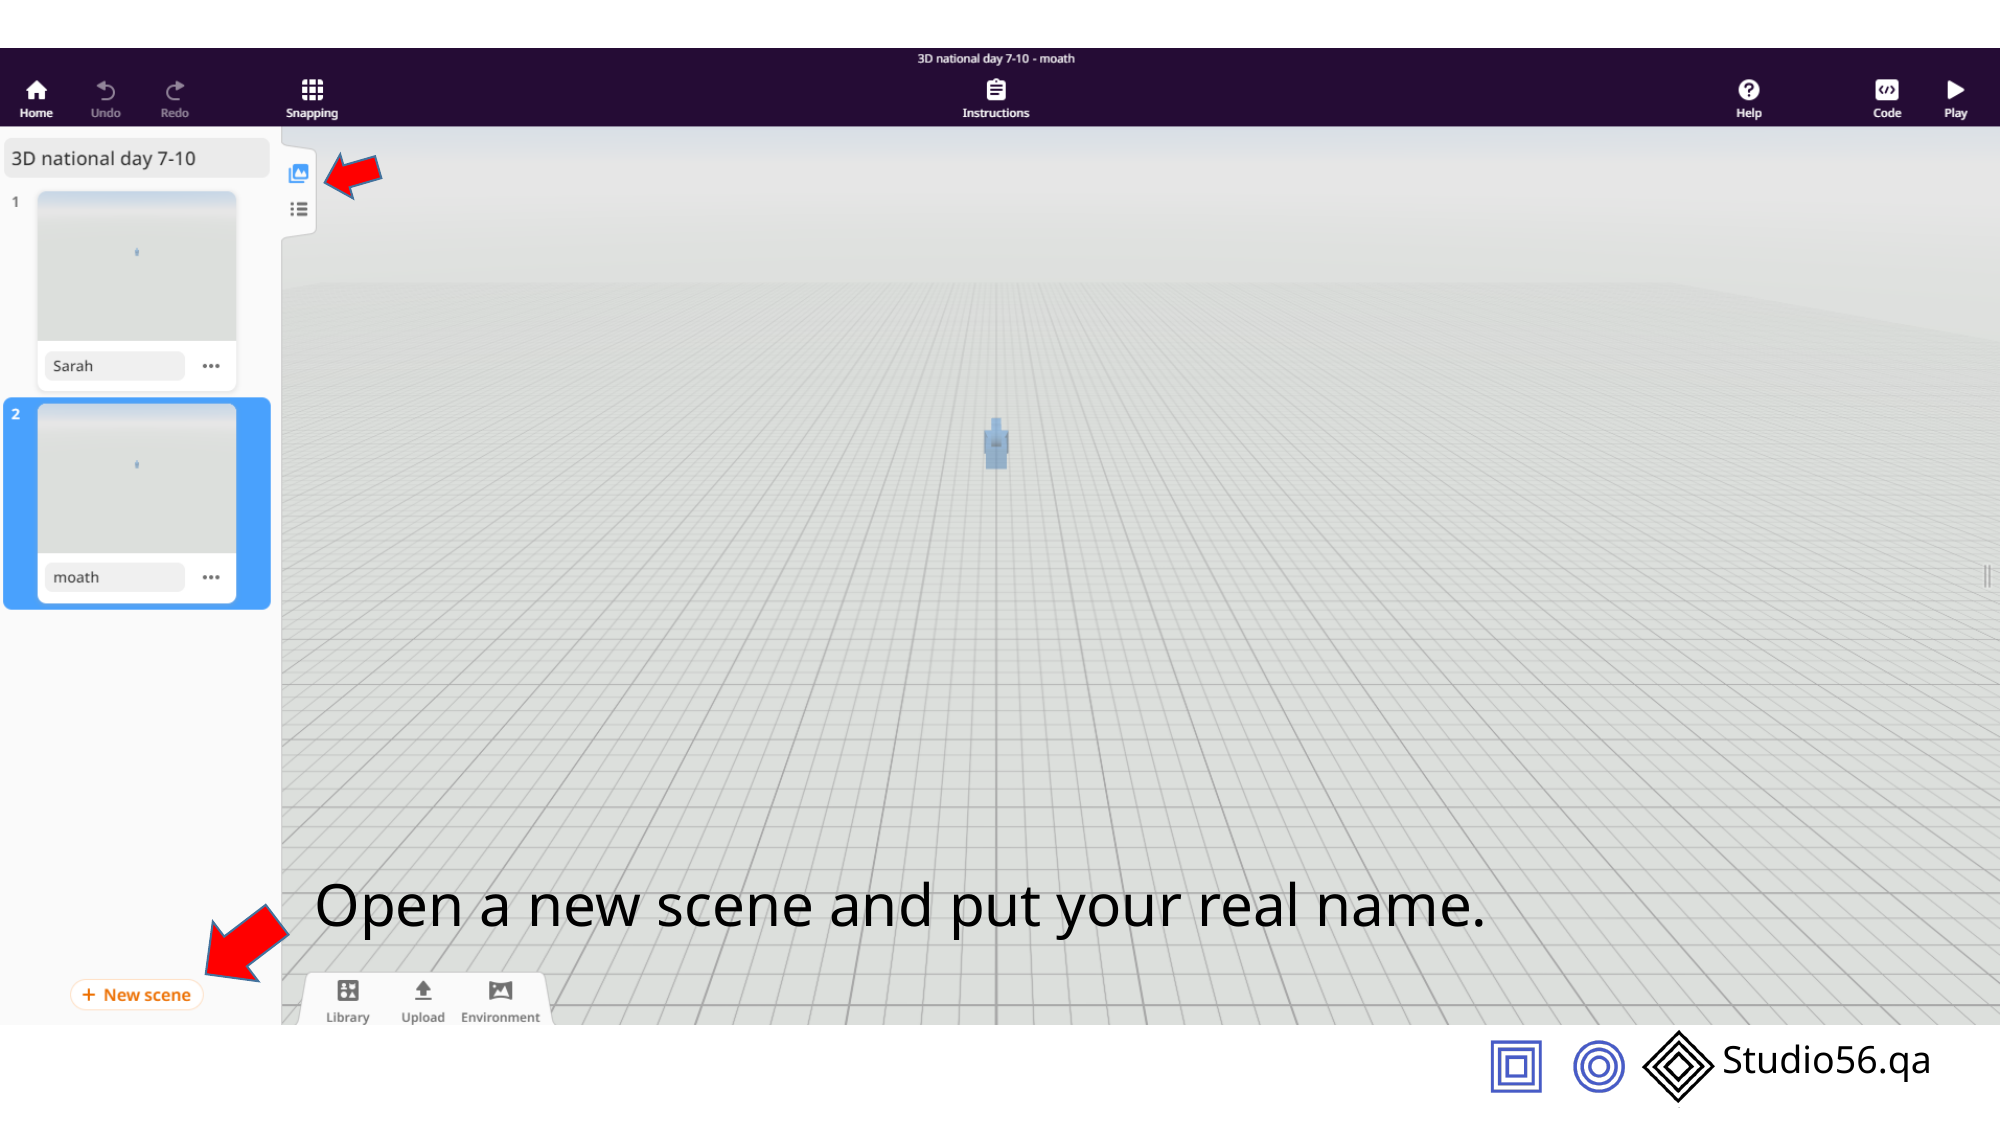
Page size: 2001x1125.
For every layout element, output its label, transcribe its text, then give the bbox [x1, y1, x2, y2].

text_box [1486, 1029, 1719, 1108]
text_box Studio56.qa [1719, 1029, 1947, 1089]
picture [0, 48, 2000, 1025]
